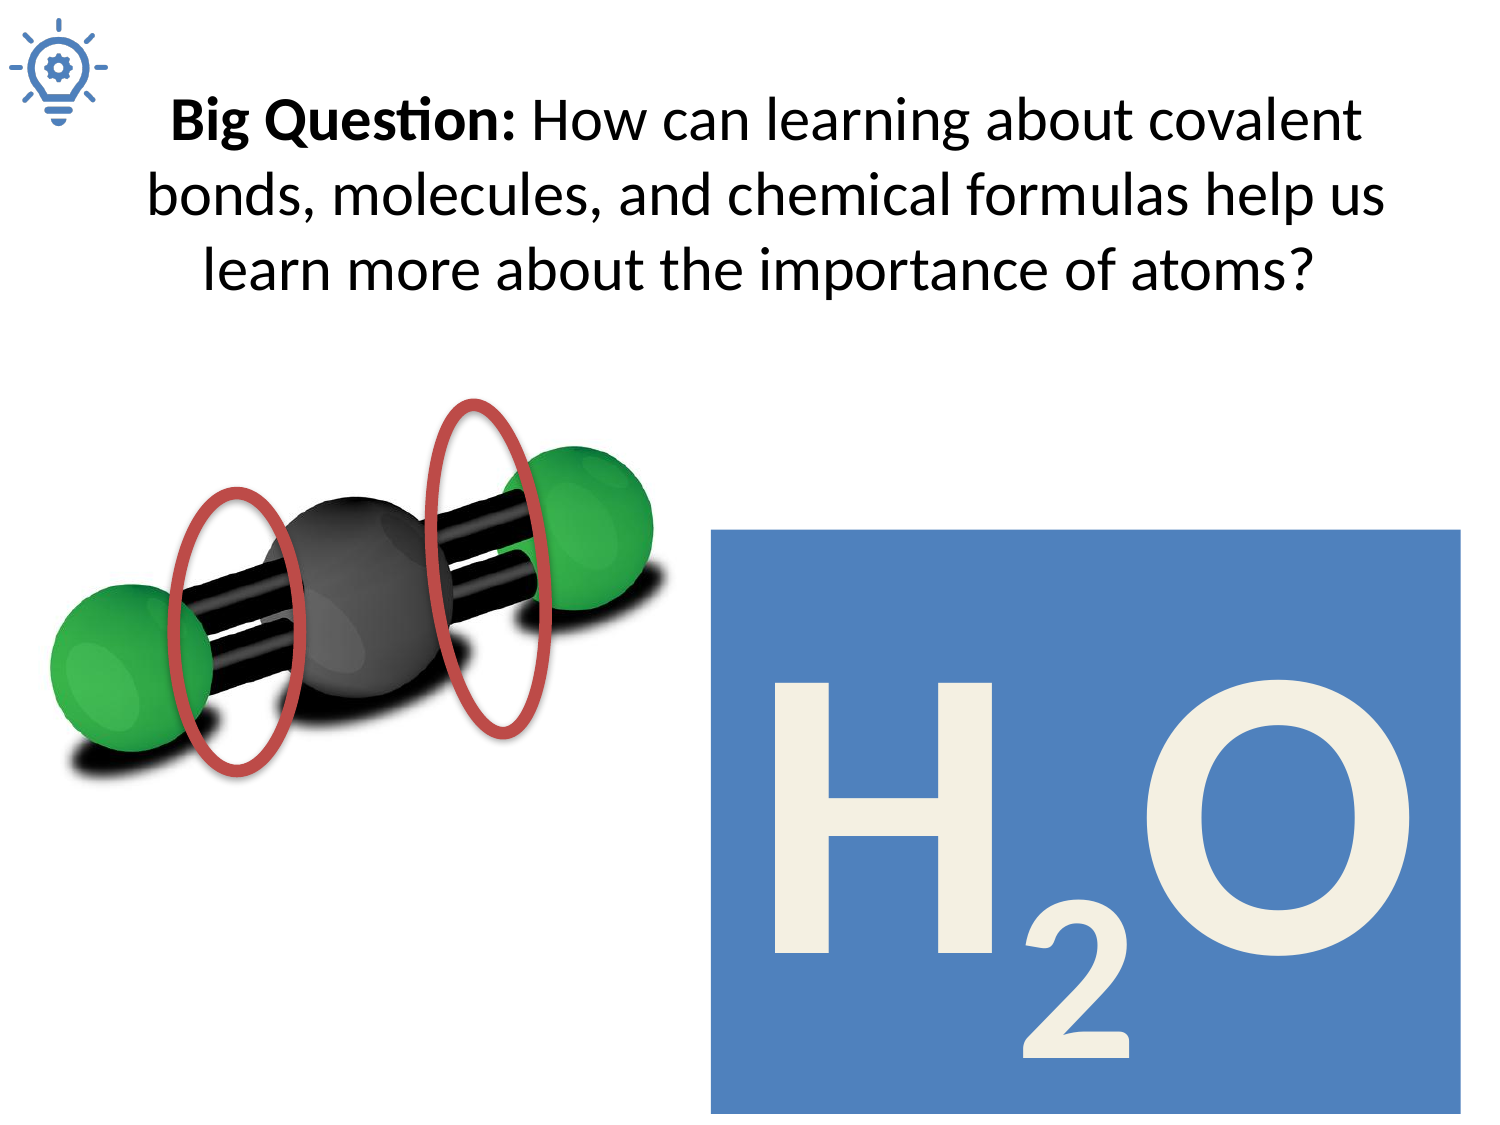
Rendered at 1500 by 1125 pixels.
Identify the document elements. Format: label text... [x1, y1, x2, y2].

text_box Big Question: How can learning about covalent bonds, molecules, and chemical formulas help us learn more about the importance of atoms? [91, 70, 1444, 311]
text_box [0, 378, 1461, 1125]
text_box [0, 13, 119, 133]
